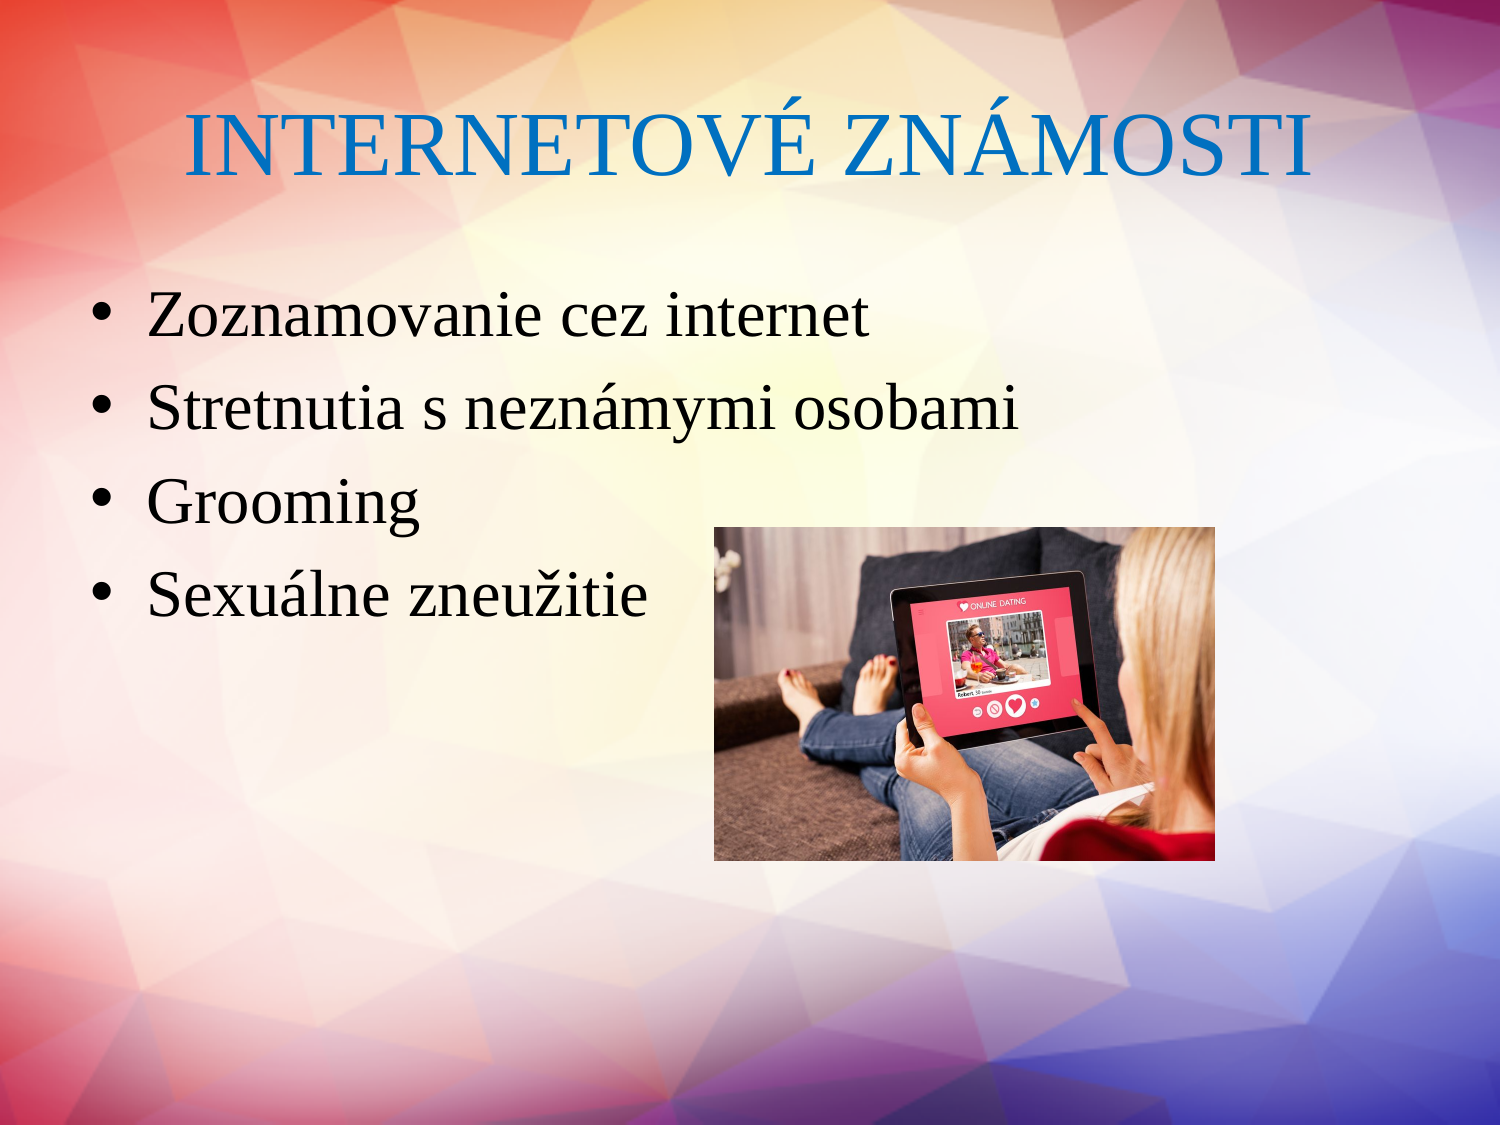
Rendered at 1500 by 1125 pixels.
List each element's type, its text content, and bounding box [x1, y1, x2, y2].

picture [0, 0, 1500, 1125]
list Zoznamovanie cez internet Stretnutia s neznámymi osobami Grooming Sexuálne zneužitie [75, 262, 1425, 1005]
title INTERNETOVÉ ZNÁMOSTI [75, 45, 1425, 233]
